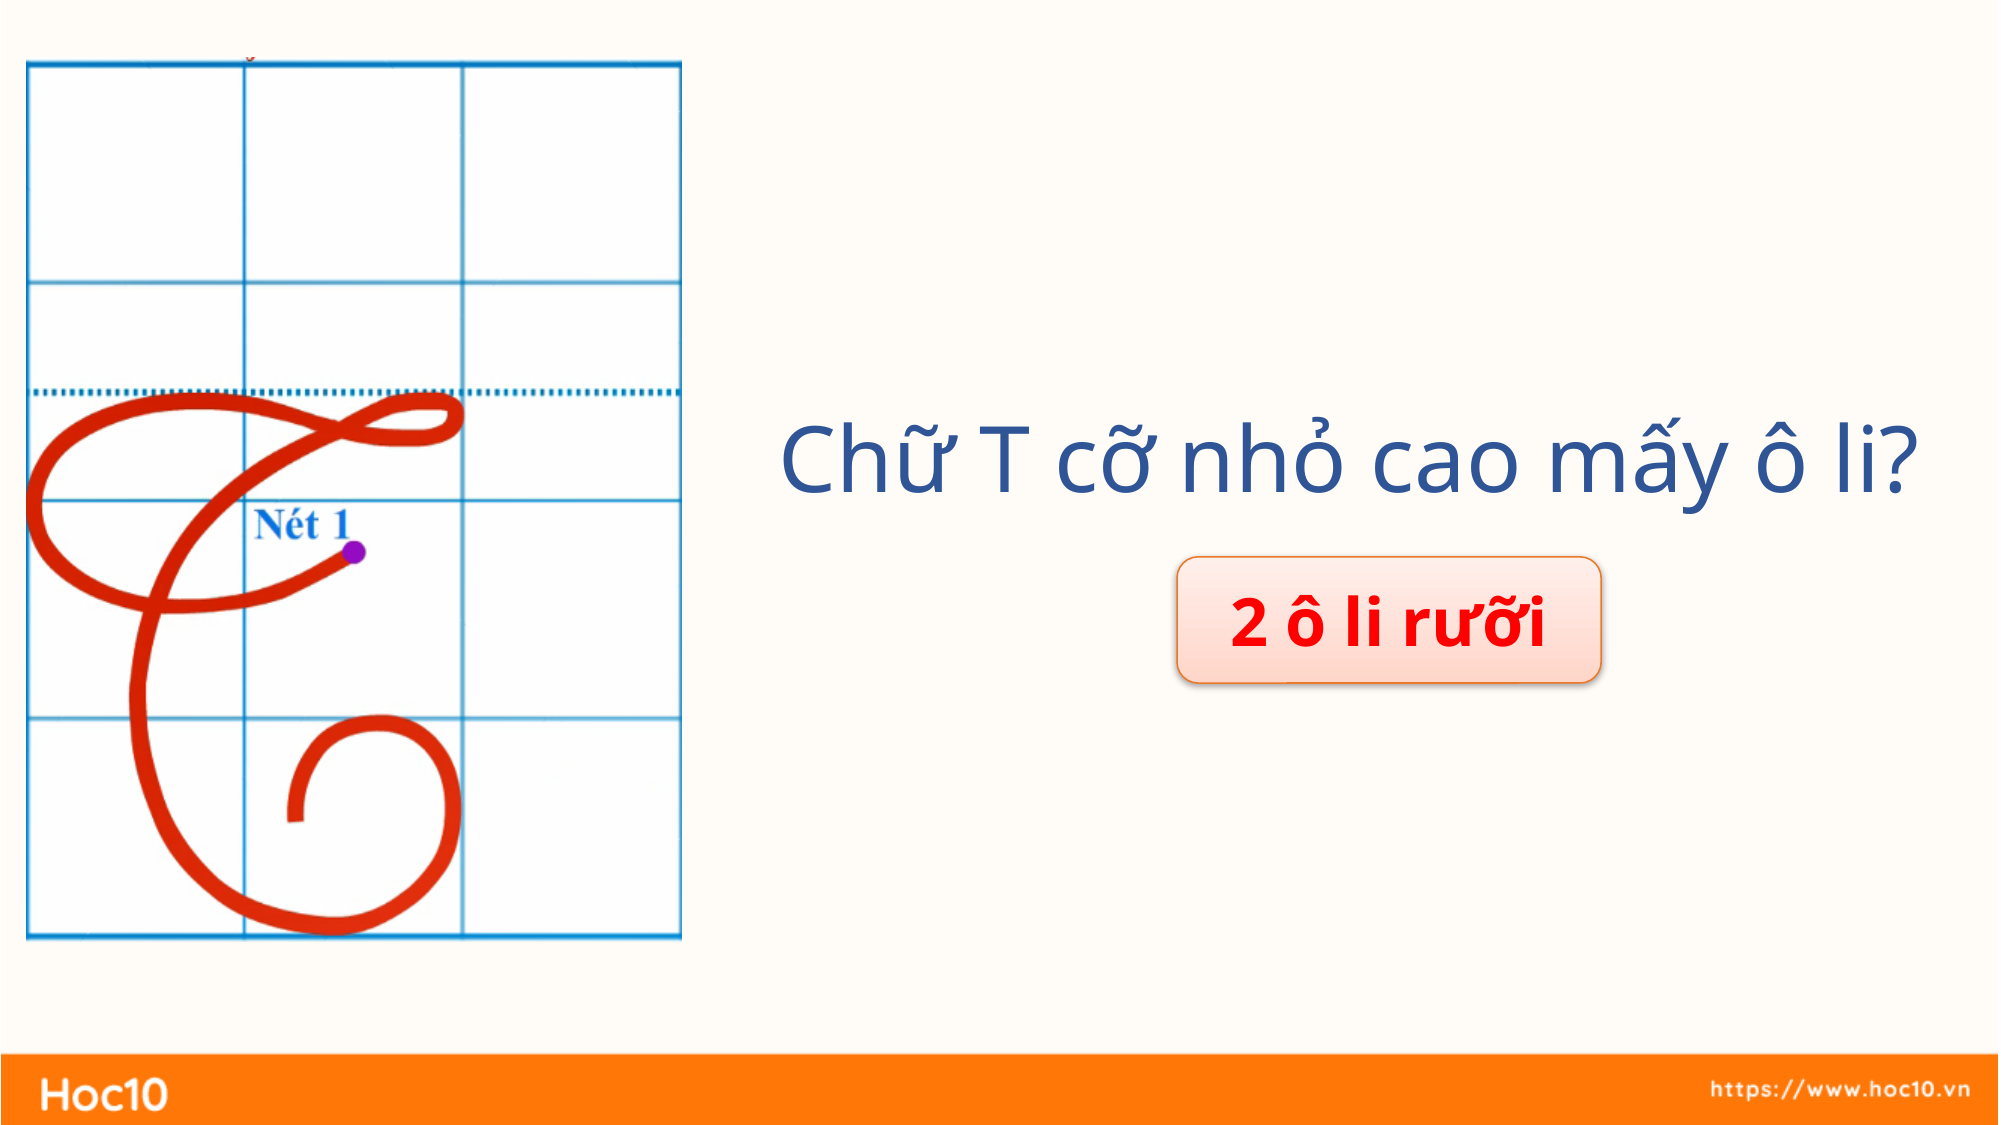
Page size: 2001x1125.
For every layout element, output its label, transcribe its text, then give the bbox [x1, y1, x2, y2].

text_box Chữ T cỡ nhỏ cao mấy ô li? [749, 393, 1936, 518]
text_box 2 ô li rưỡi [1176, 556, 1602, 684]
picture [1, 0, 1998, 1125]
